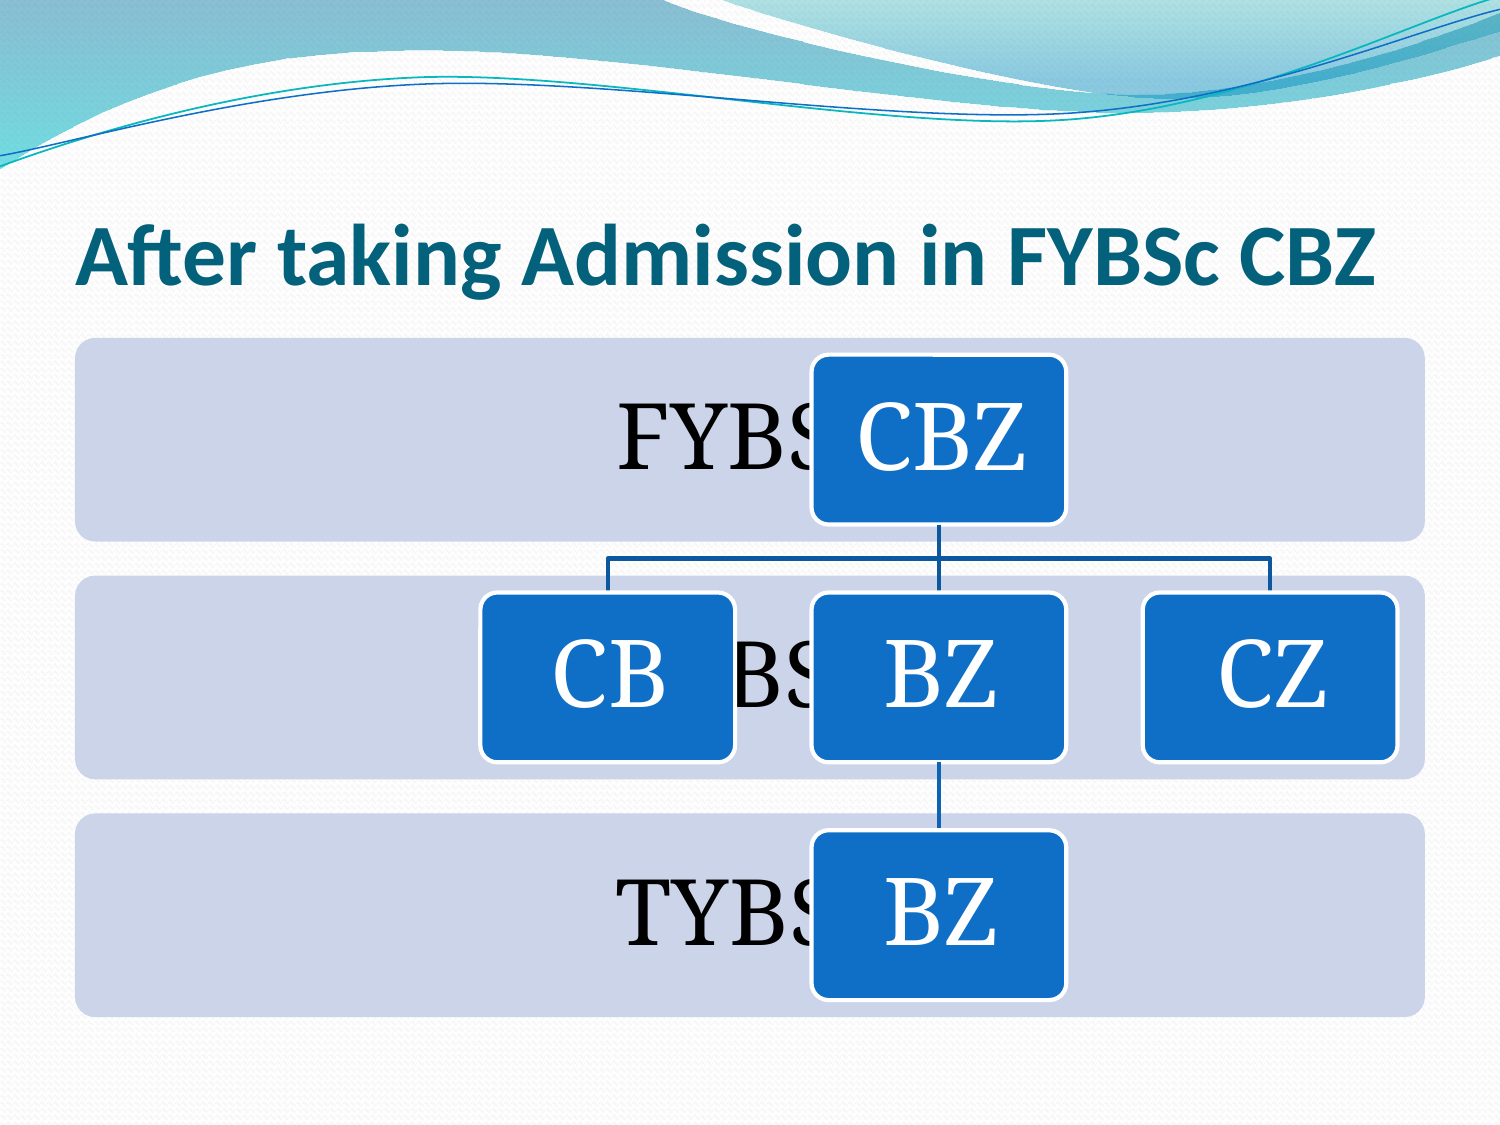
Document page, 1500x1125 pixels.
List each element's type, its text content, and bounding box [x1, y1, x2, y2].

title After taking Admission in FYBSc CBZ [75, 115, 1425, 303]
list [74, 317, 1426, 1038]
